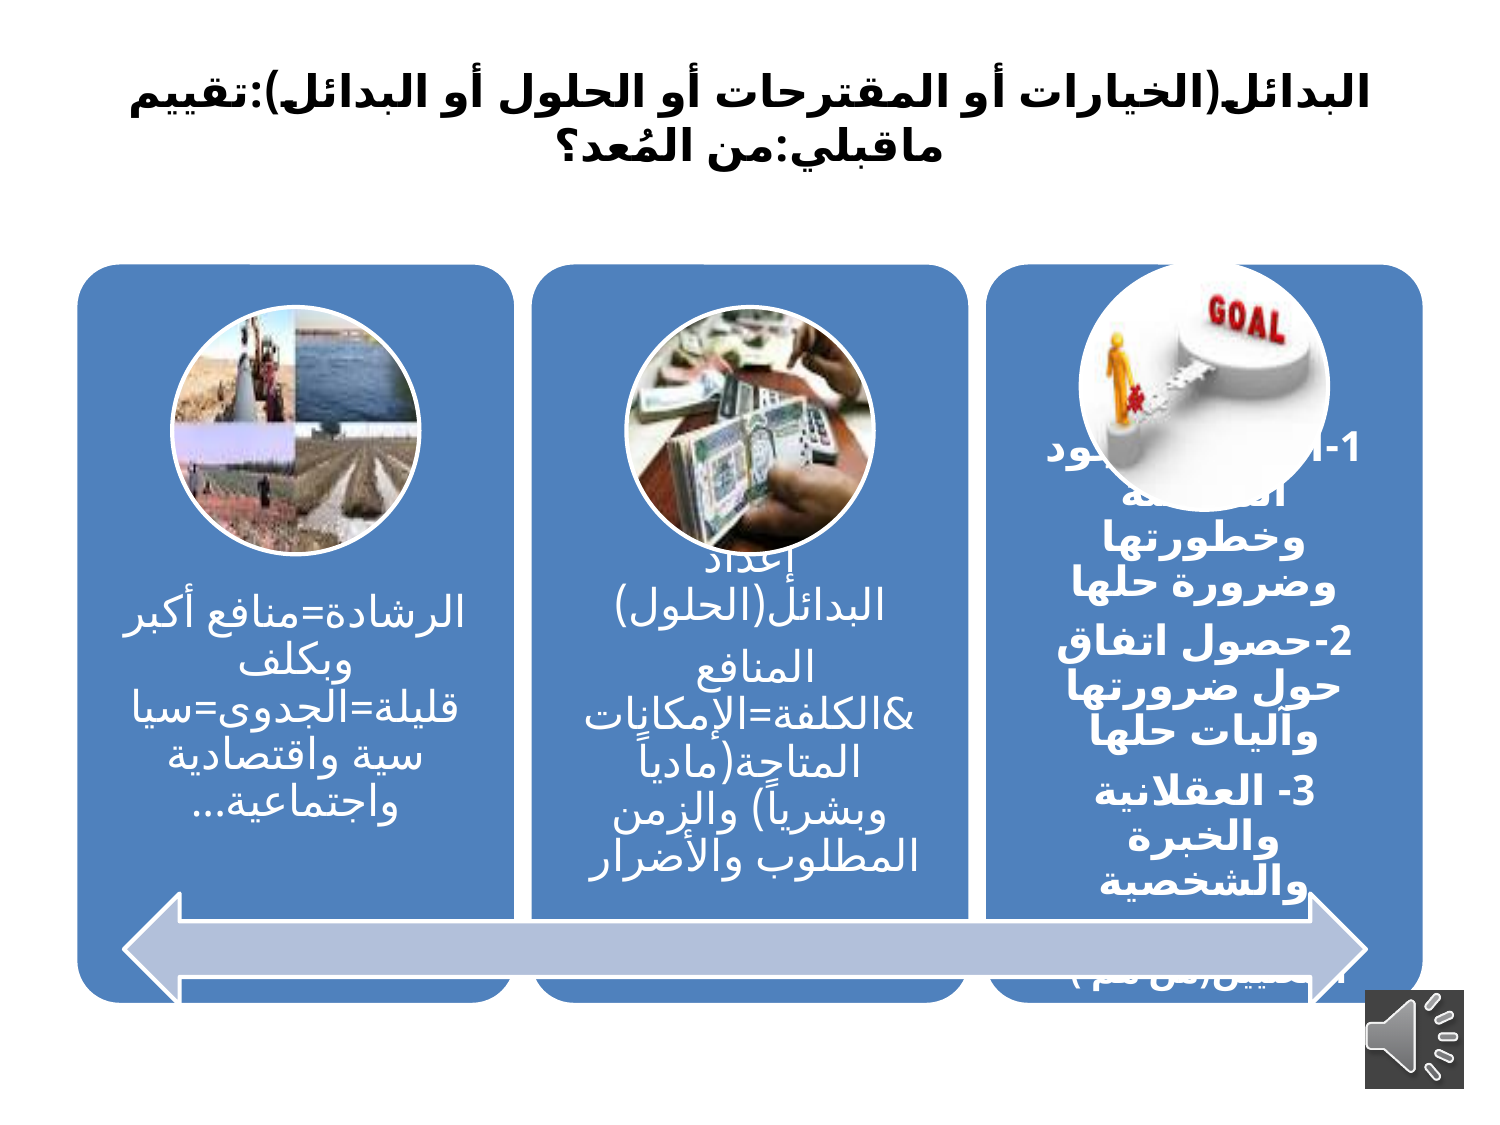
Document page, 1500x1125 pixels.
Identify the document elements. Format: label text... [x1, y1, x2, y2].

title البدائل(الخيارات أو المقترحات أو الحلول أو البدائل):تقييم ماقبلي:من المُعد؟ [75, 0, 1425, 233]
picture [1364, 989, 1465, 1090]
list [74, 262, 1426, 1006]
